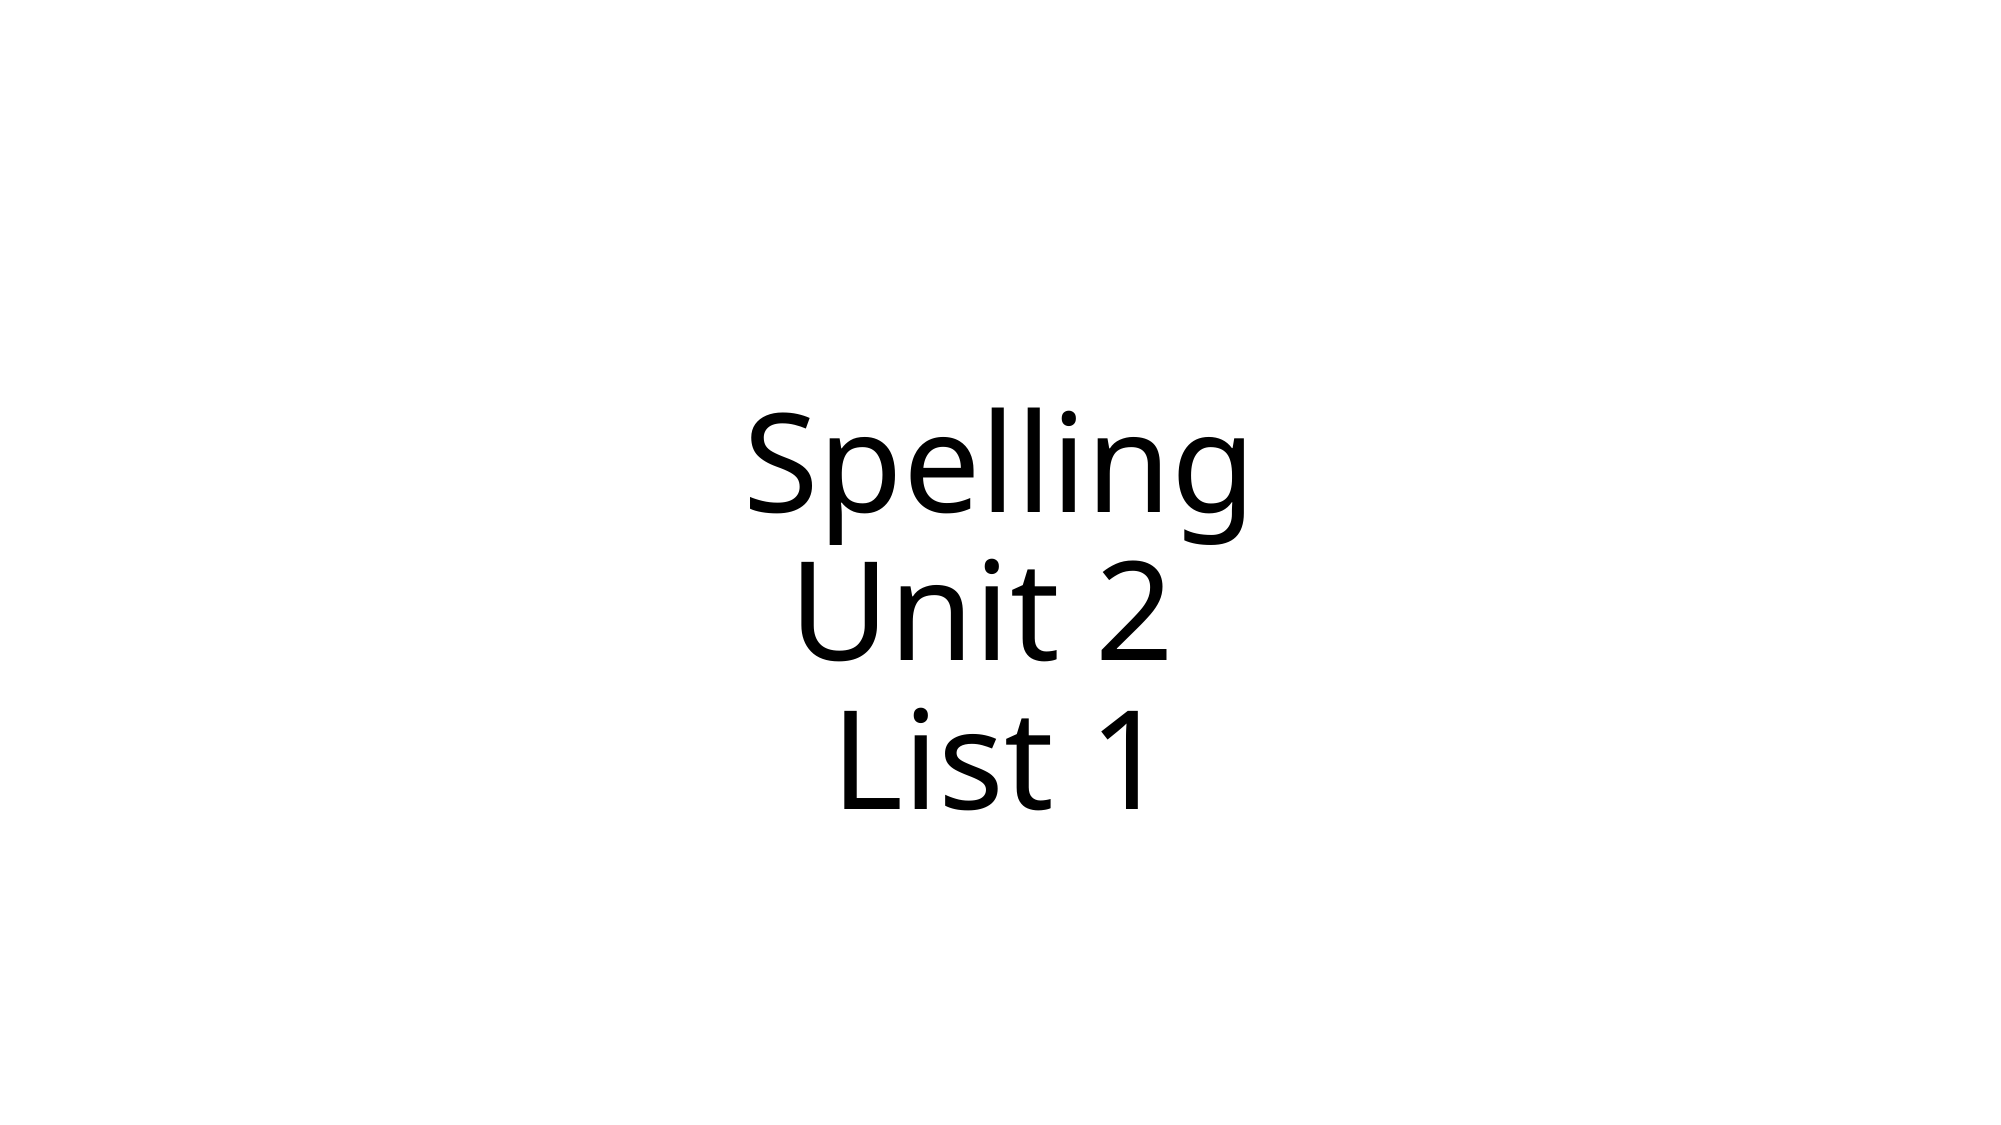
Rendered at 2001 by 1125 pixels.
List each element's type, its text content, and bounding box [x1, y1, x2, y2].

title Spelling Unit 2 List 1 [249, 184, 1750, 847]
